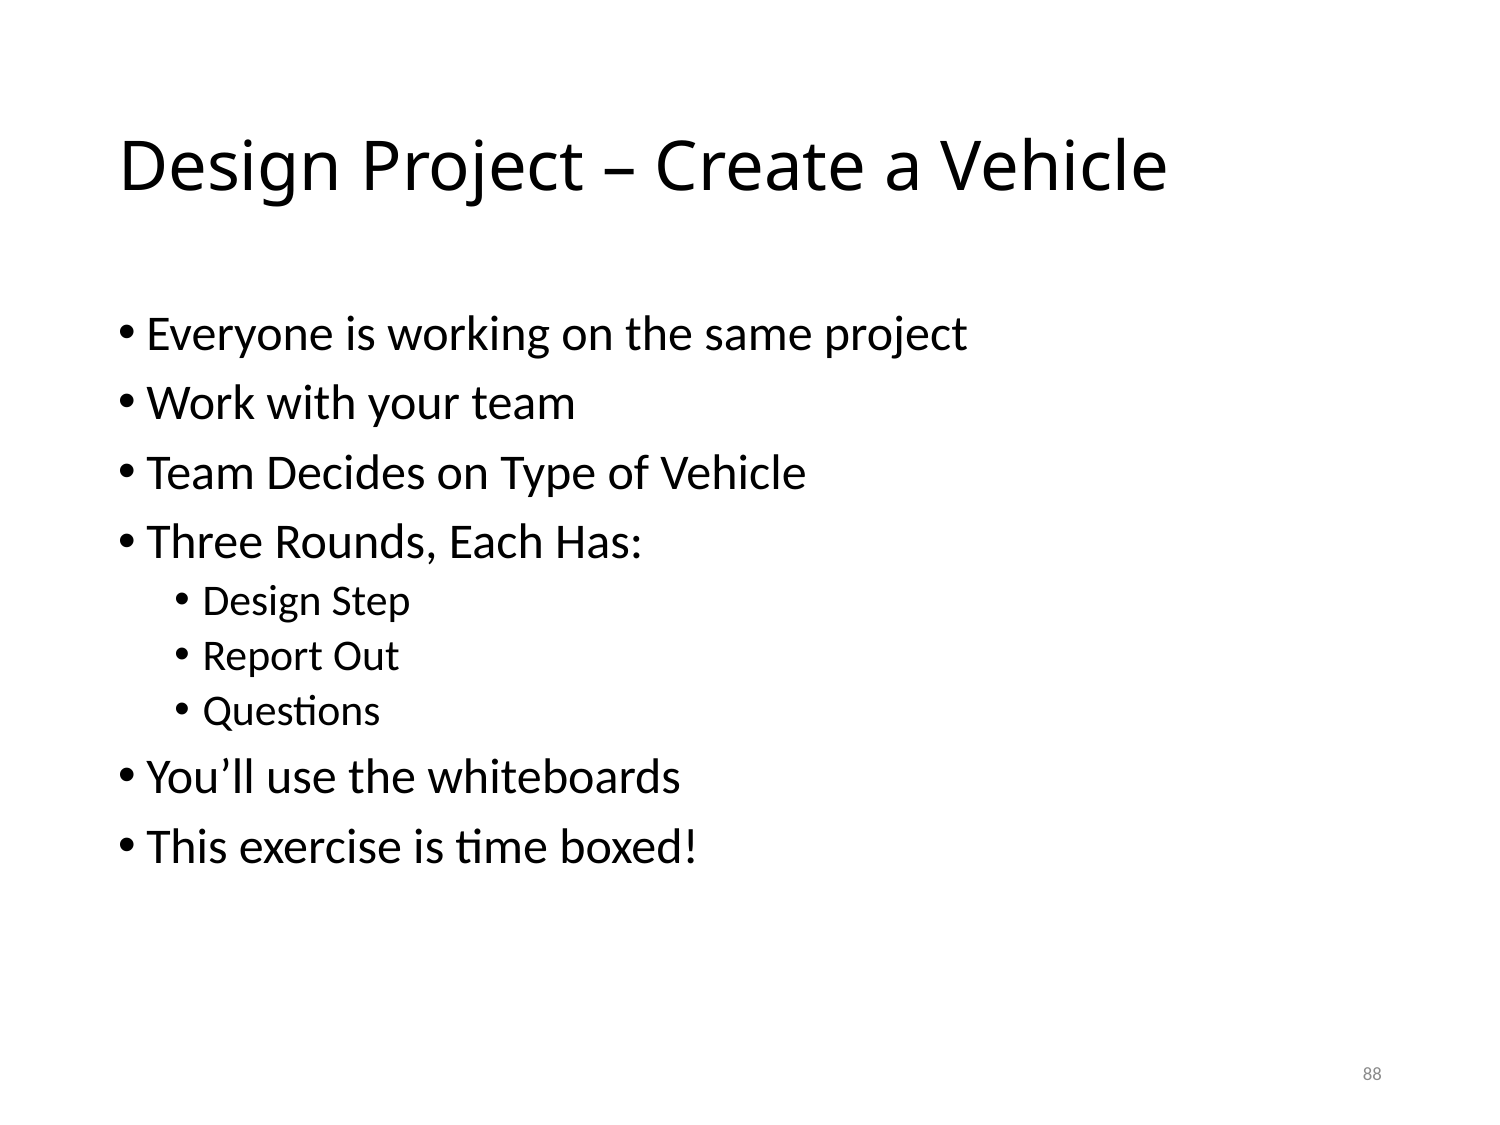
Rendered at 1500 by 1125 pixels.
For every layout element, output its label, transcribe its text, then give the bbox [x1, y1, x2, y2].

slide_number 88 [1059, 1042, 1397, 1103]
list Everyone is working on the same project Work with your team Team Decides on Type of Vehicle Three Rounds, Each Has: Design Step Report Out Questions You’ll use the whiteboards This exercise is time boxed! [103, 299, 1397, 1014]
title Design Project – Create a Vehicle [103, 59, 1397, 278]
